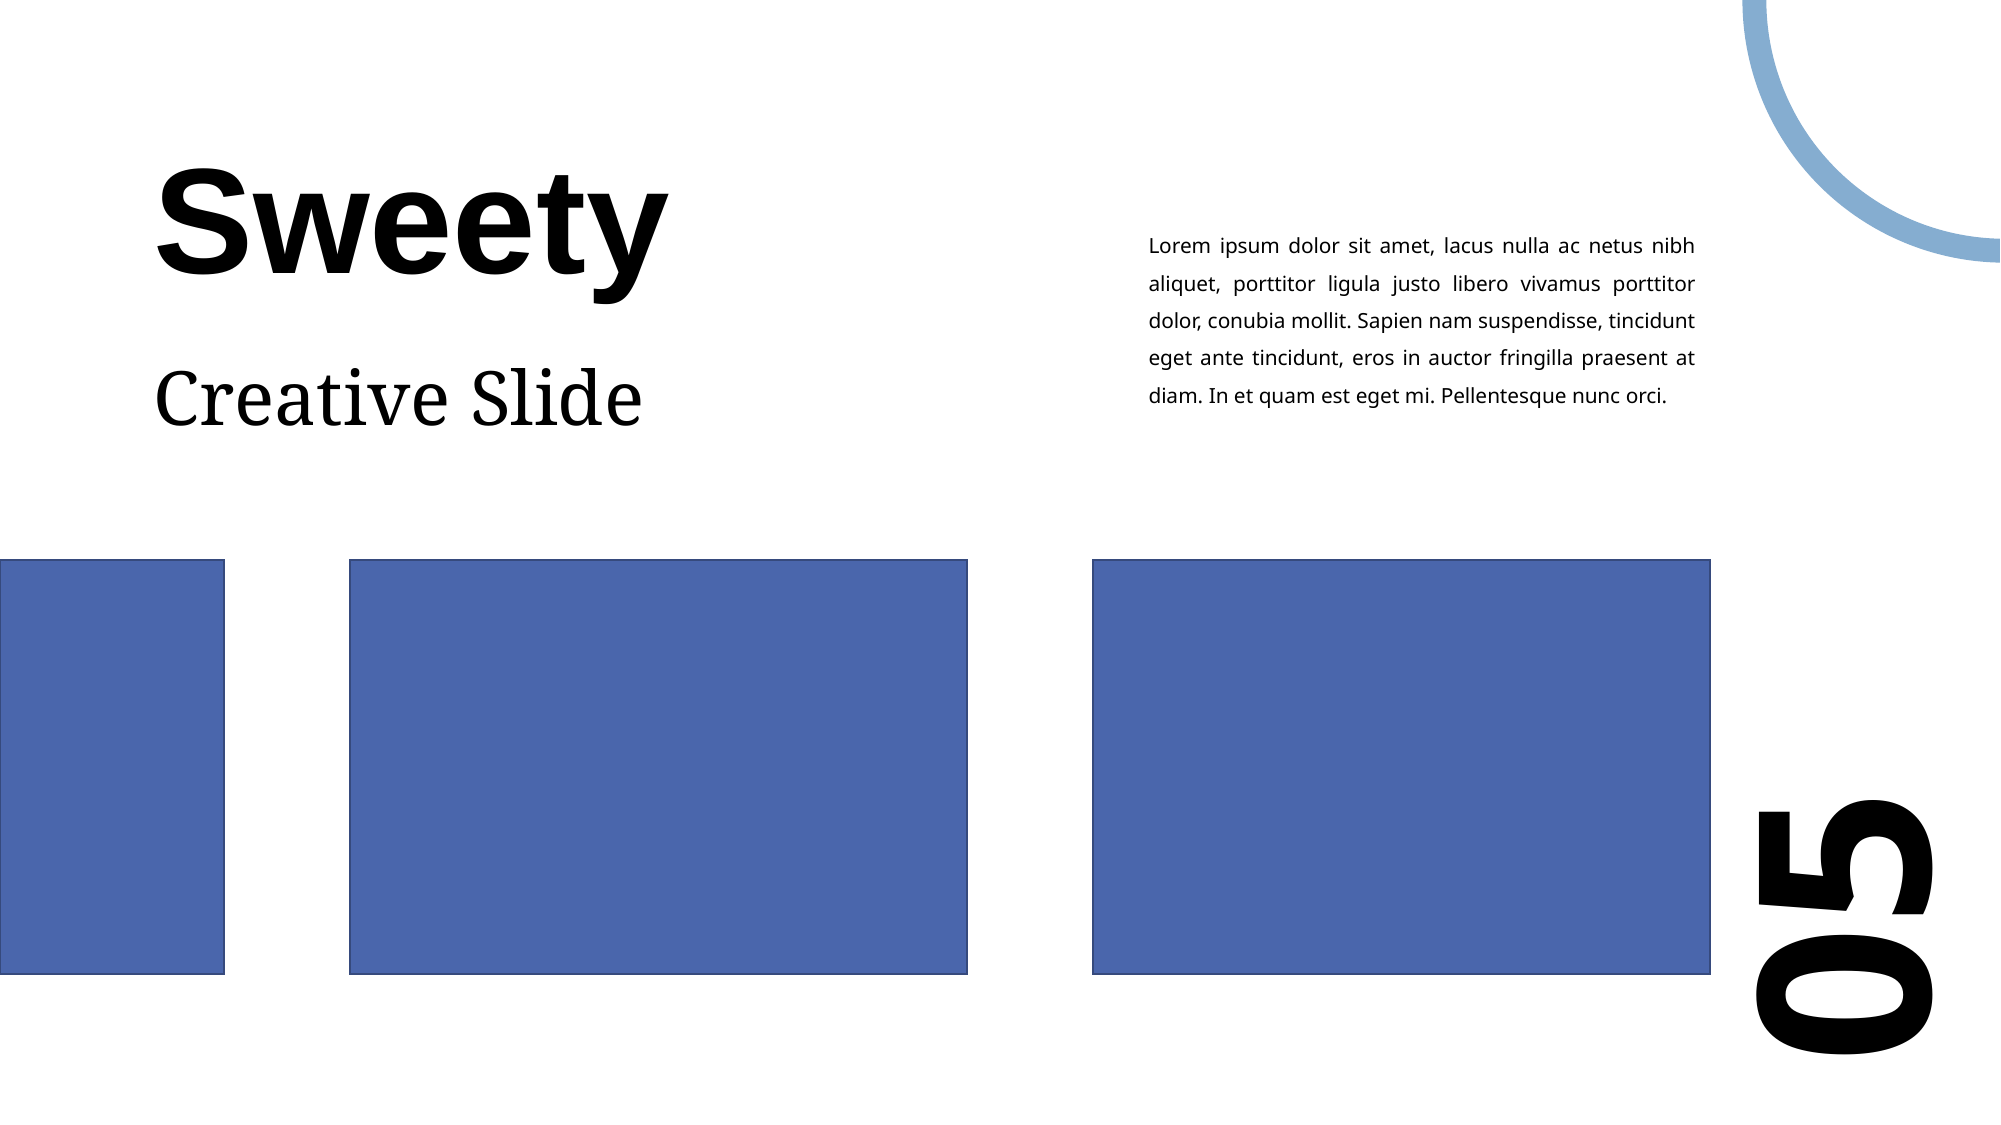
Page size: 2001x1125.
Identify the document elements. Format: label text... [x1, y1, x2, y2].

text_box Creative Slide [138, 342, 745, 449]
text_box [1093, 560, 1711, 975]
text_box [1742, 0, 2000, 263]
text_box [0, 560, 225, 975]
text_box [349, 560, 968, 975]
text_box Sweety [138, 115, 715, 342]
text_box Lorem ipsum dolor sit amet, lacus nulla ac netus nibh aliquet, porttitor ligula justo libero vivamus porttitor dolor, conubia mollit. Sapien nam suspendisse, tincidunt eget ante tincidunt, eros in auctor fringilla praesent at diam. In et quam est eget mi. Pellentesque nunc orci. [1133, 212, 1711, 418]
text_box 05 [1683, 767, 1989, 1079]
